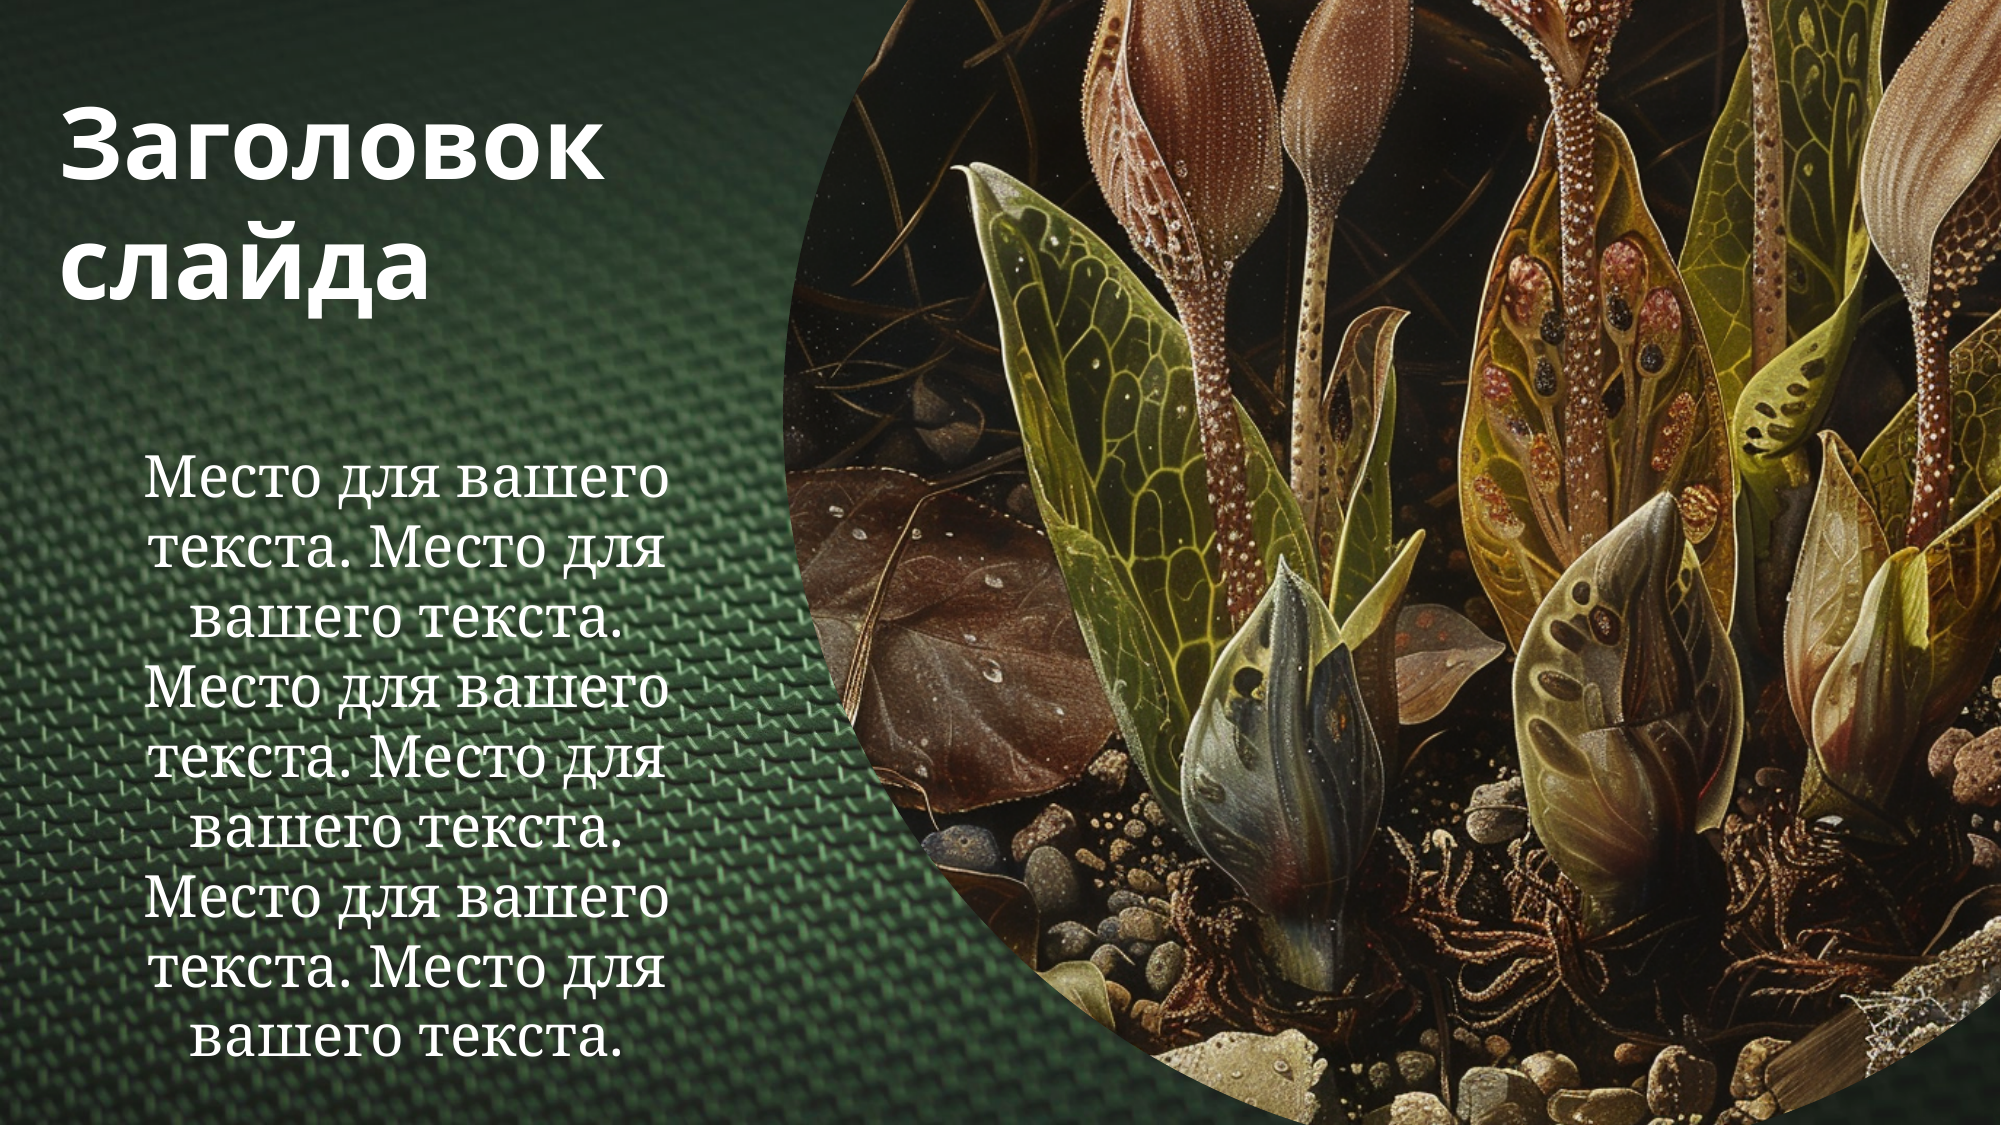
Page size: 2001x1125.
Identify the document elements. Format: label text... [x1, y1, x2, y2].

text_box Заголовок слайда [43, 72, 731, 366]
picture [782, 0, 2001, 1125]
text_box Место для вашего текста. Место для вашего текста. Место для вашего текста. Место для вашего текста. Место для вашего текста. Место для вашего текста. [20, 431, 782, 1125]
